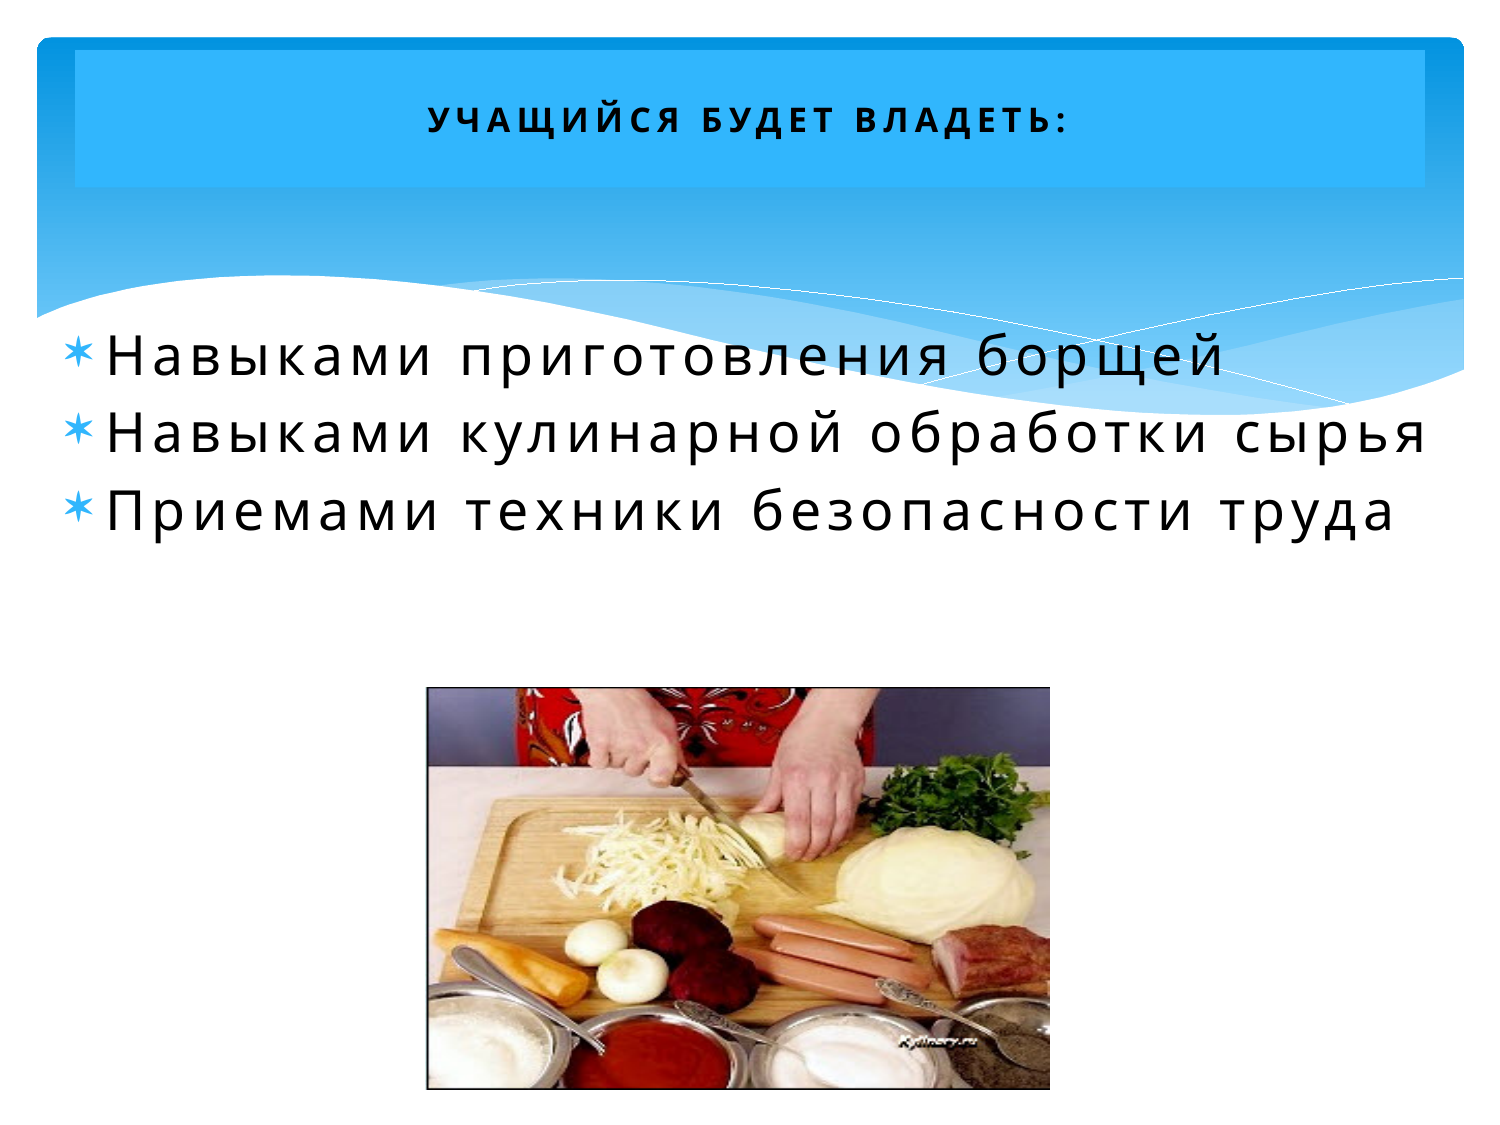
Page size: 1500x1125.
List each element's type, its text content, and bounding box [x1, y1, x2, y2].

list Навыками приготовления борщей Навыками кулинарной обработки сырья Приемами техники безопасности труда [49, 312, 1463, 663]
picture [424, 687, 1051, 1090]
title УЧАЩИЙСЯ БУДЕТ ВЛАДЕТЬ: [74, 49, 1426, 188]
